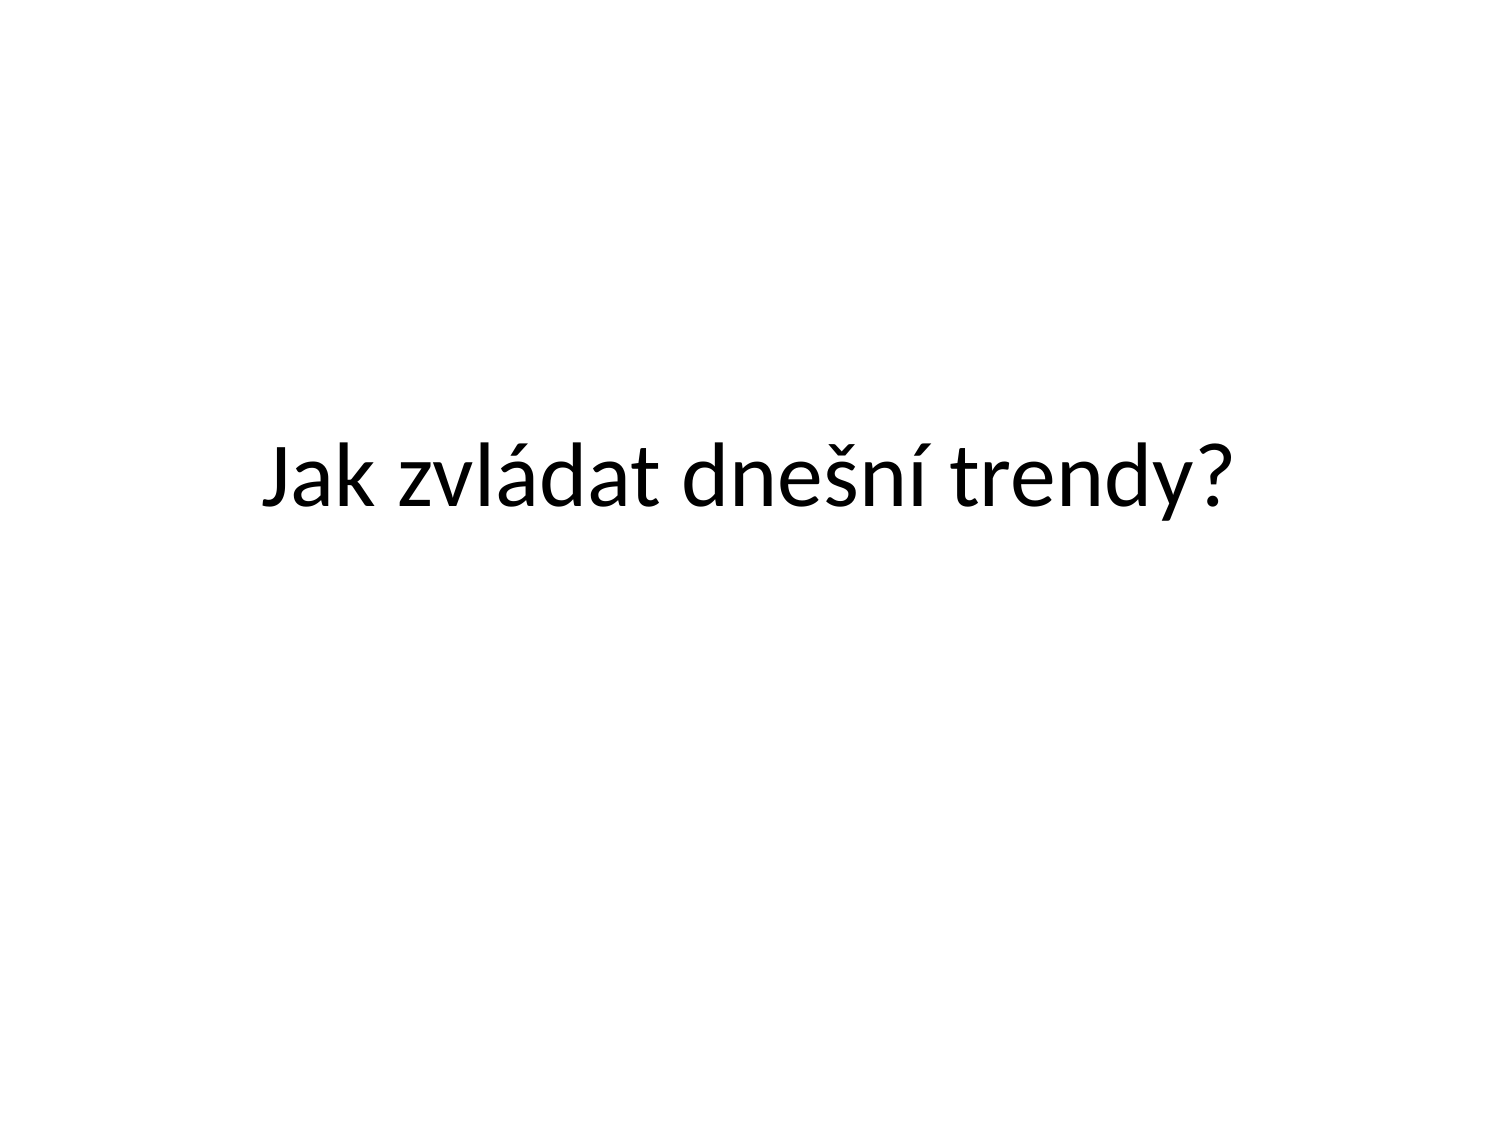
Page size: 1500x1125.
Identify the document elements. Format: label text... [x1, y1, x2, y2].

title Jak zvládat dnešní trendy? [112, 349, 1388, 591]
